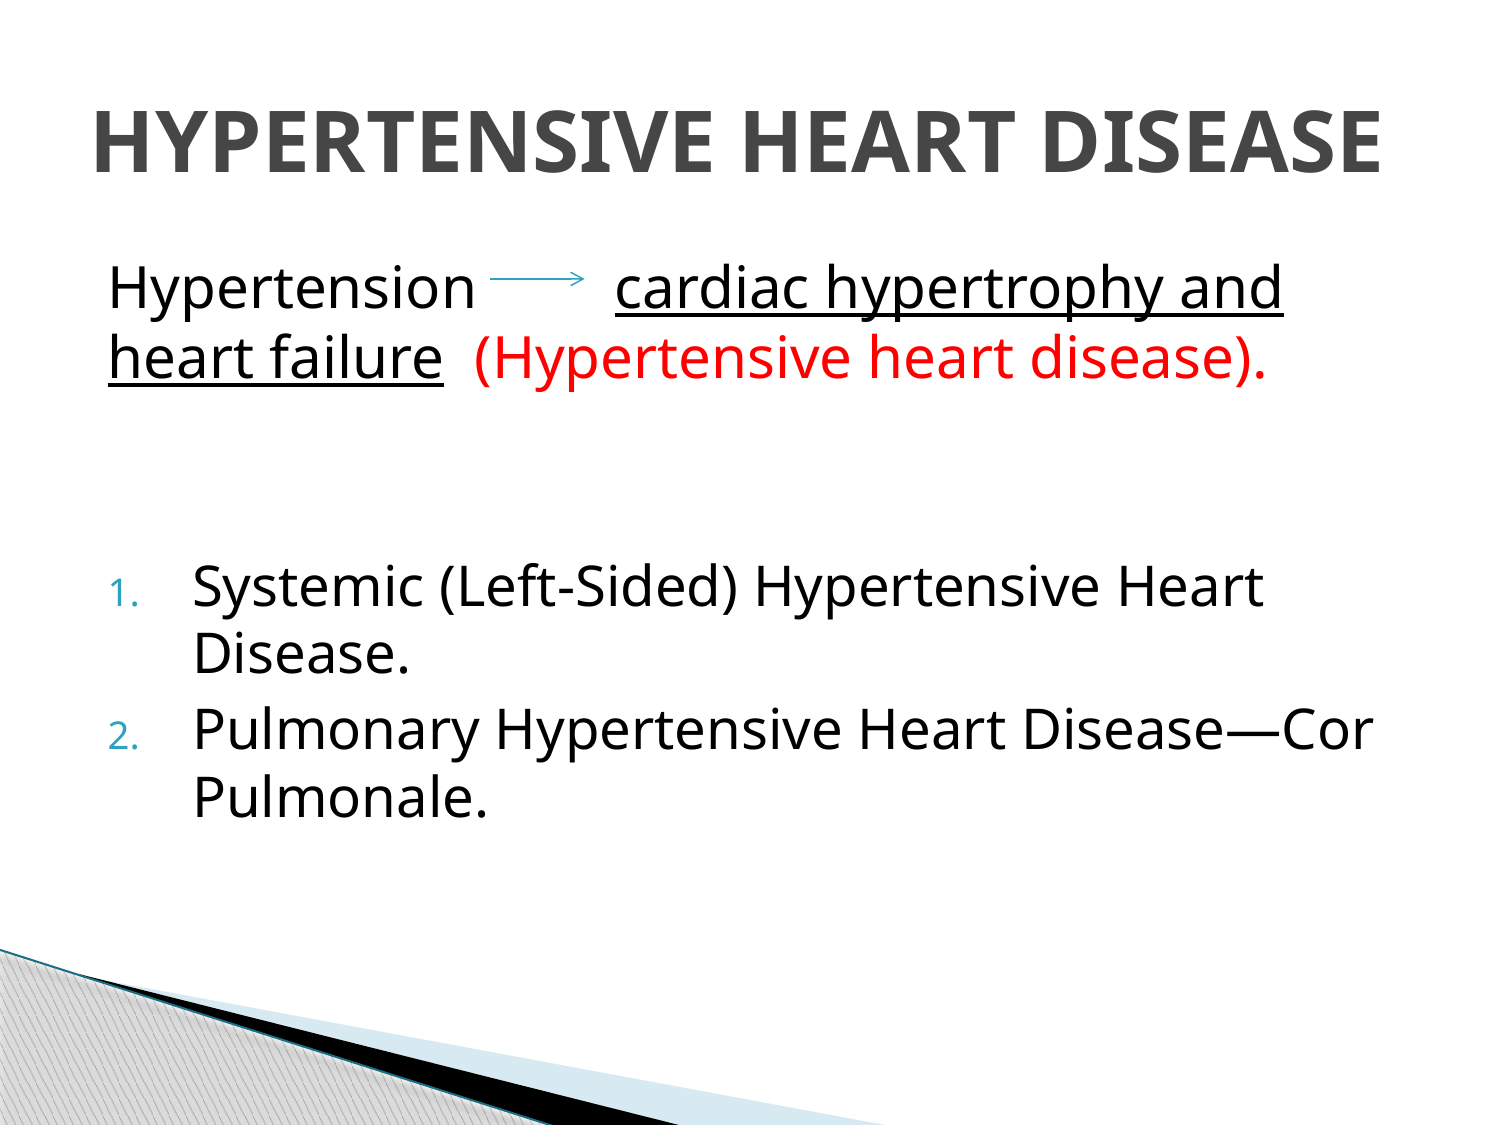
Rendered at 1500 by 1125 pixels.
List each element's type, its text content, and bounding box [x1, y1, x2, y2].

title HYPERTENSIVE HEART DISEASE [75, 45, 1425, 233]
list Hypertension cardiac hypertrophy and heart failure (Hypertensive heart disease). Systemic (Left-Sided) Hypertensive Heart Disease. Pulmonary Hypertensive Heart Disease—Cor Pulmonale. [75, 243, 1425, 986]
